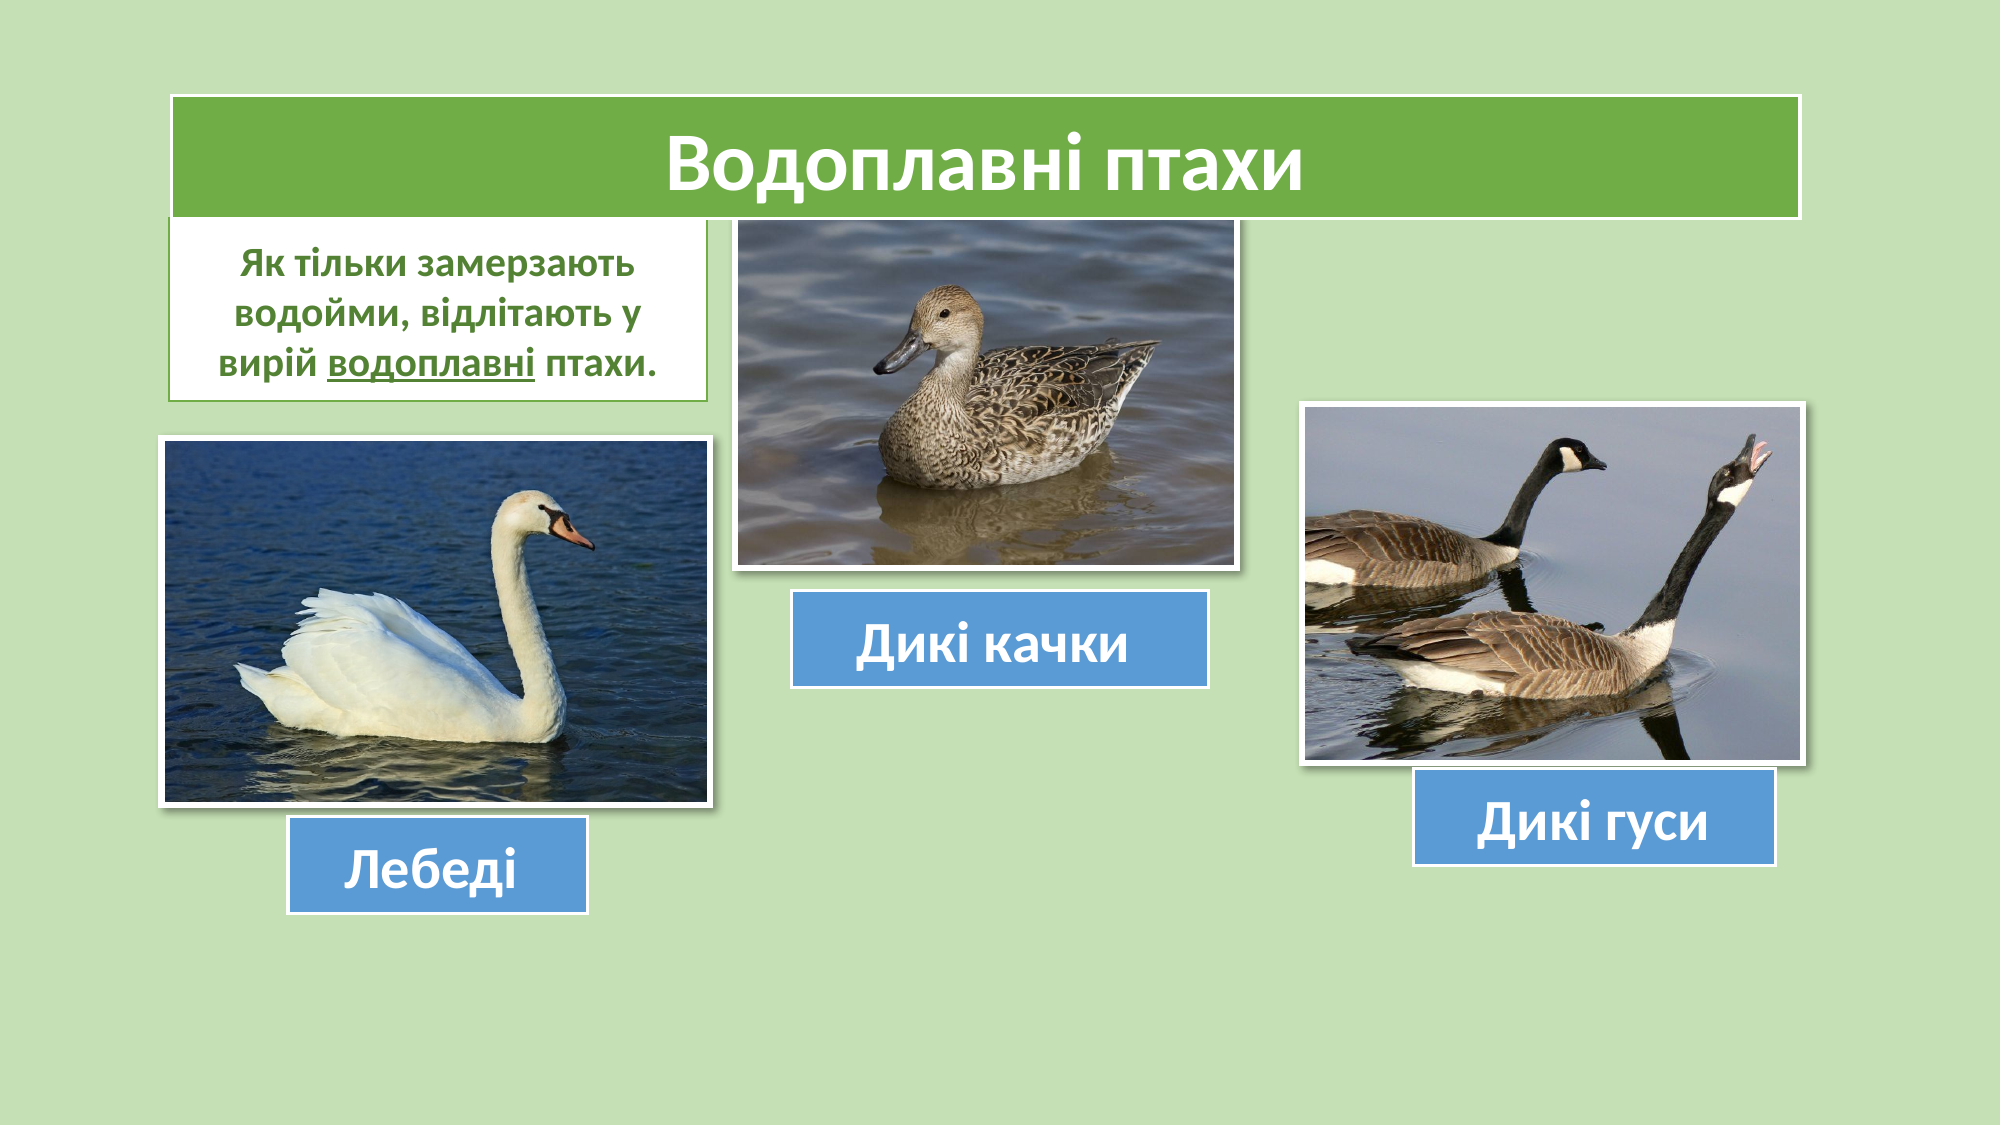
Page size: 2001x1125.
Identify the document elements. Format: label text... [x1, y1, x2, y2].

text_box Дикі качки [790, 589, 1210, 689]
picture [1304, 407, 1800, 760]
text_box Лебеді [286, 815, 589, 915]
picture [737, 218, 1234, 566]
text_box Водоплавні птахи [170, 94, 1802, 220]
text_box Як тільки замерзають водойми, відлітають у вирій водоплавні птахи. [168, 217, 708, 402]
picture [164, 440, 707, 803]
text_box Дикі гуси [1412, 767, 1777, 867]
